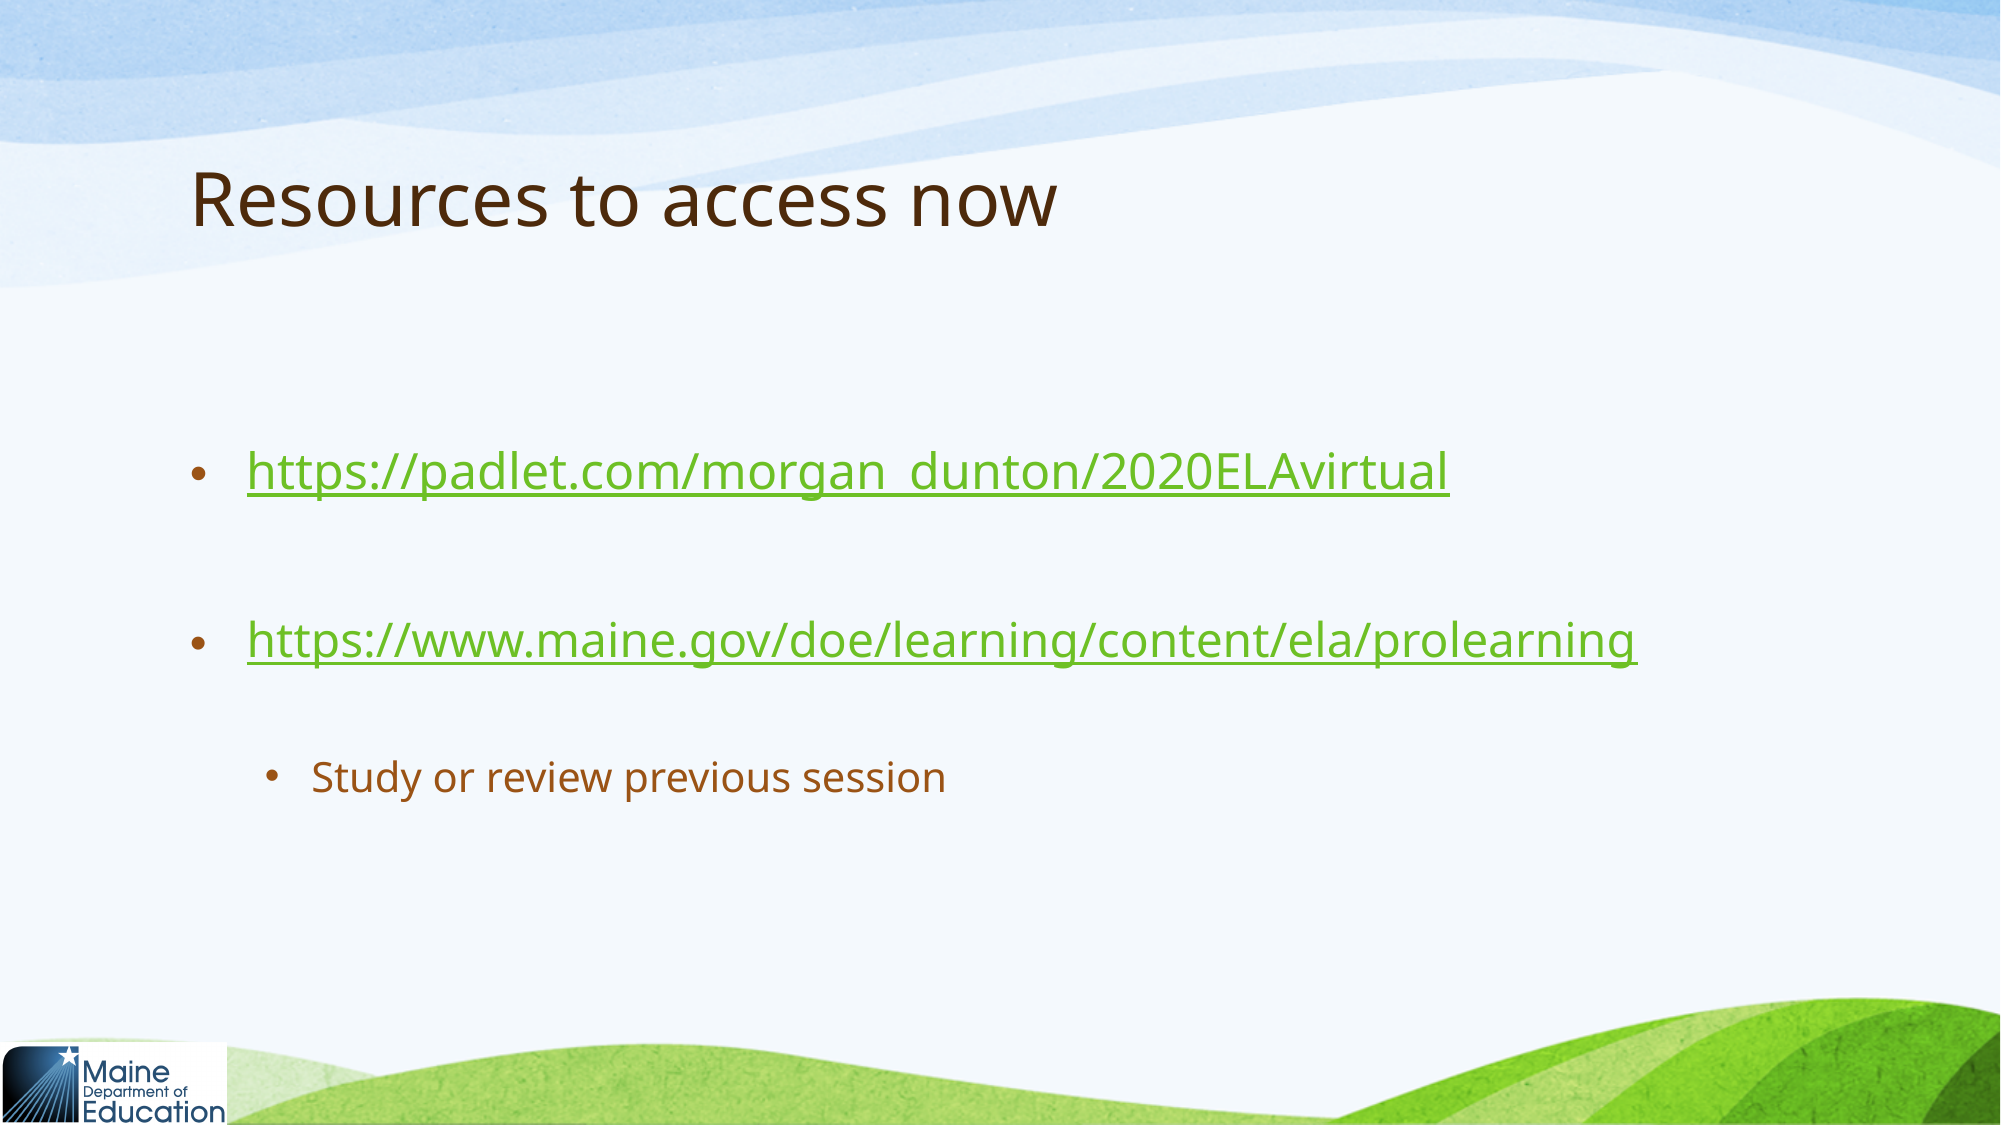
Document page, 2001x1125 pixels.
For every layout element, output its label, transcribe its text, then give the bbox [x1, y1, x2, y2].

title Resources to access now [174, 50, 1825, 250]
list https://padlet.com/morgan_dunton/2020ELAvirtual https://www.maine.gov/doe/learning/content/ela/prolearning Study or review previous session [174, 287, 1825, 982]
picture [0, 0, 2001, 1125]
